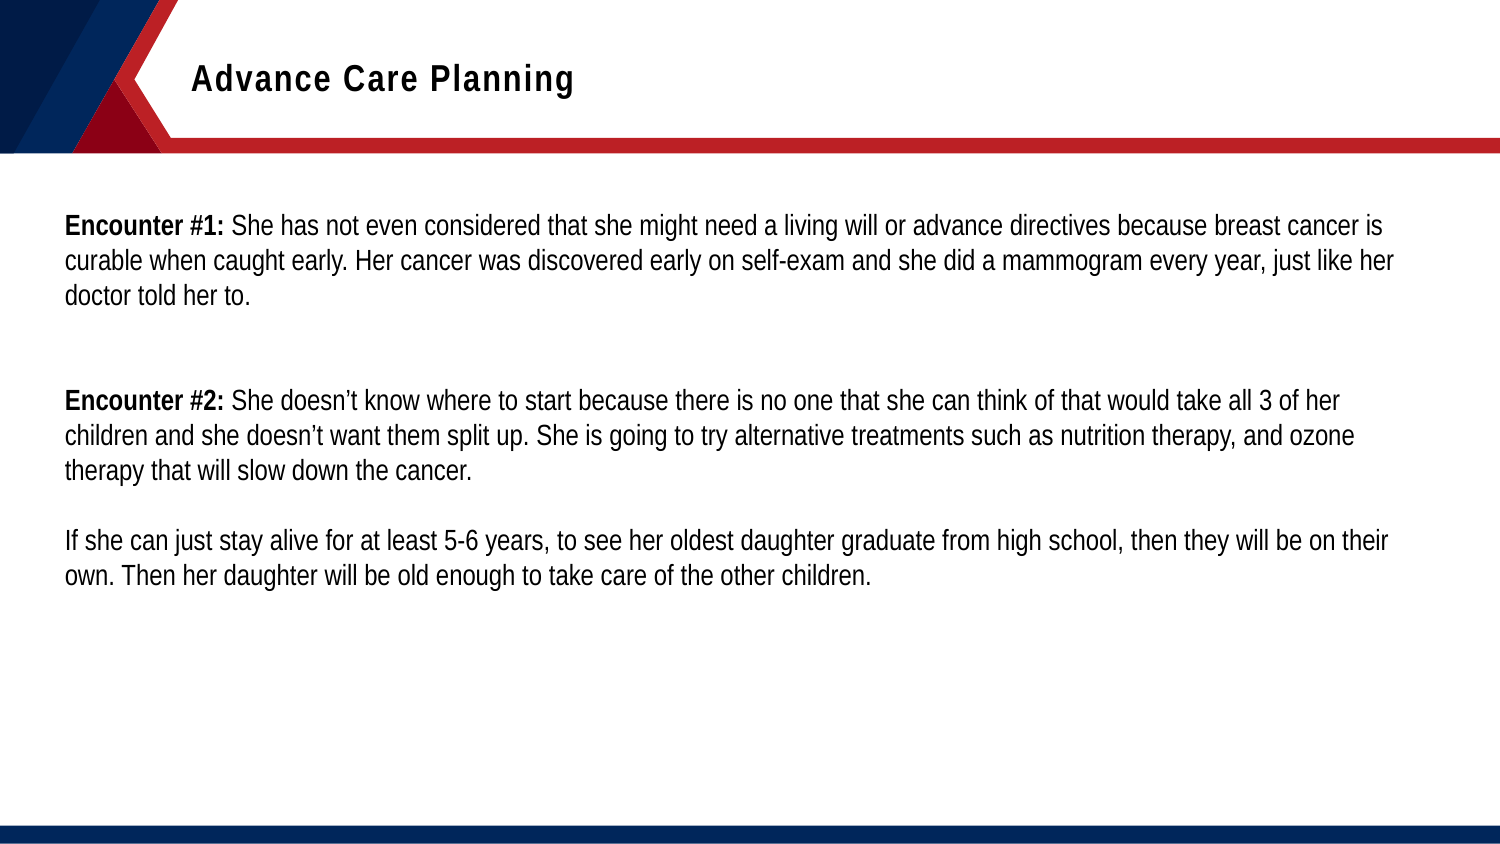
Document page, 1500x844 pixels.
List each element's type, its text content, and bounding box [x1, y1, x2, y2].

text_box Encounter #1: She has not even considered that she might need a living will or advance directives because breast cancer is curable when caught early. Her cancer was discovered early on self-exam and she did a mammogram every year, just like her doctor told her to. Encounter #2: She doesn’t know where to start because there is no one that she can think of that would take all 3 of her children and she doesn’t want them split up. She is going to try alternative treatments such as nutrition therapy, and ozone therapy that will slow down the cancer. If she can just stay alive for at least 5-6 years, to see her oldest daughter graduate from high school, then they will be on their own. Then her daughter will be old enough to take care of the other children. [49, 199, 1413, 694]
text_box [0, 825, 1500, 844]
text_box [0, 0, 1500, 154]
